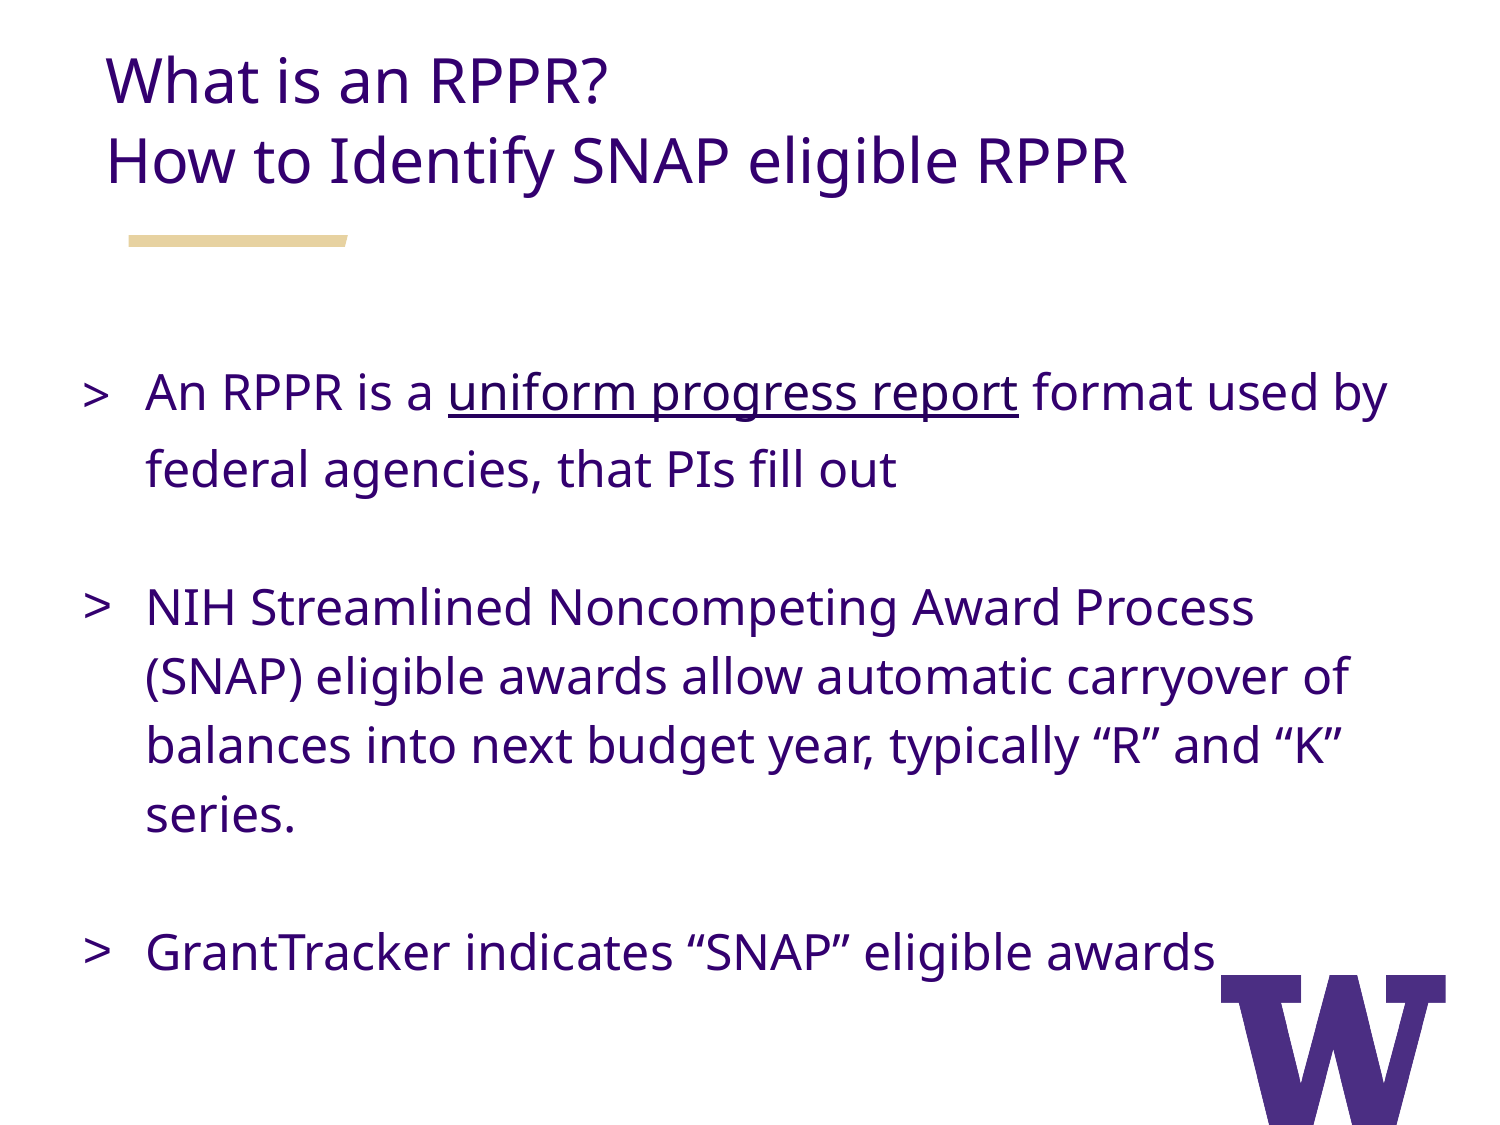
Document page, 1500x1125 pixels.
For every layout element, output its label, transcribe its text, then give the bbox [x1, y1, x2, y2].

list What is an RPPR? How to Identify SNAP eligible RPPR [90, 35, 1284, 137]
picture [1221, 975, 1446, 1125]
picture [128, 235, 348, 247]
list An RPPR is a uniform progress report format used by federal agencies, that PIs fill out NIH Streamlined Noncompeting Award Process (SNAP) eligible awards allow automatic carryover of balances into next budget year, typically “R” and “K” series. GrantTracker indicates “SNAP” eligible awards [55, 275, 1431, 934]
